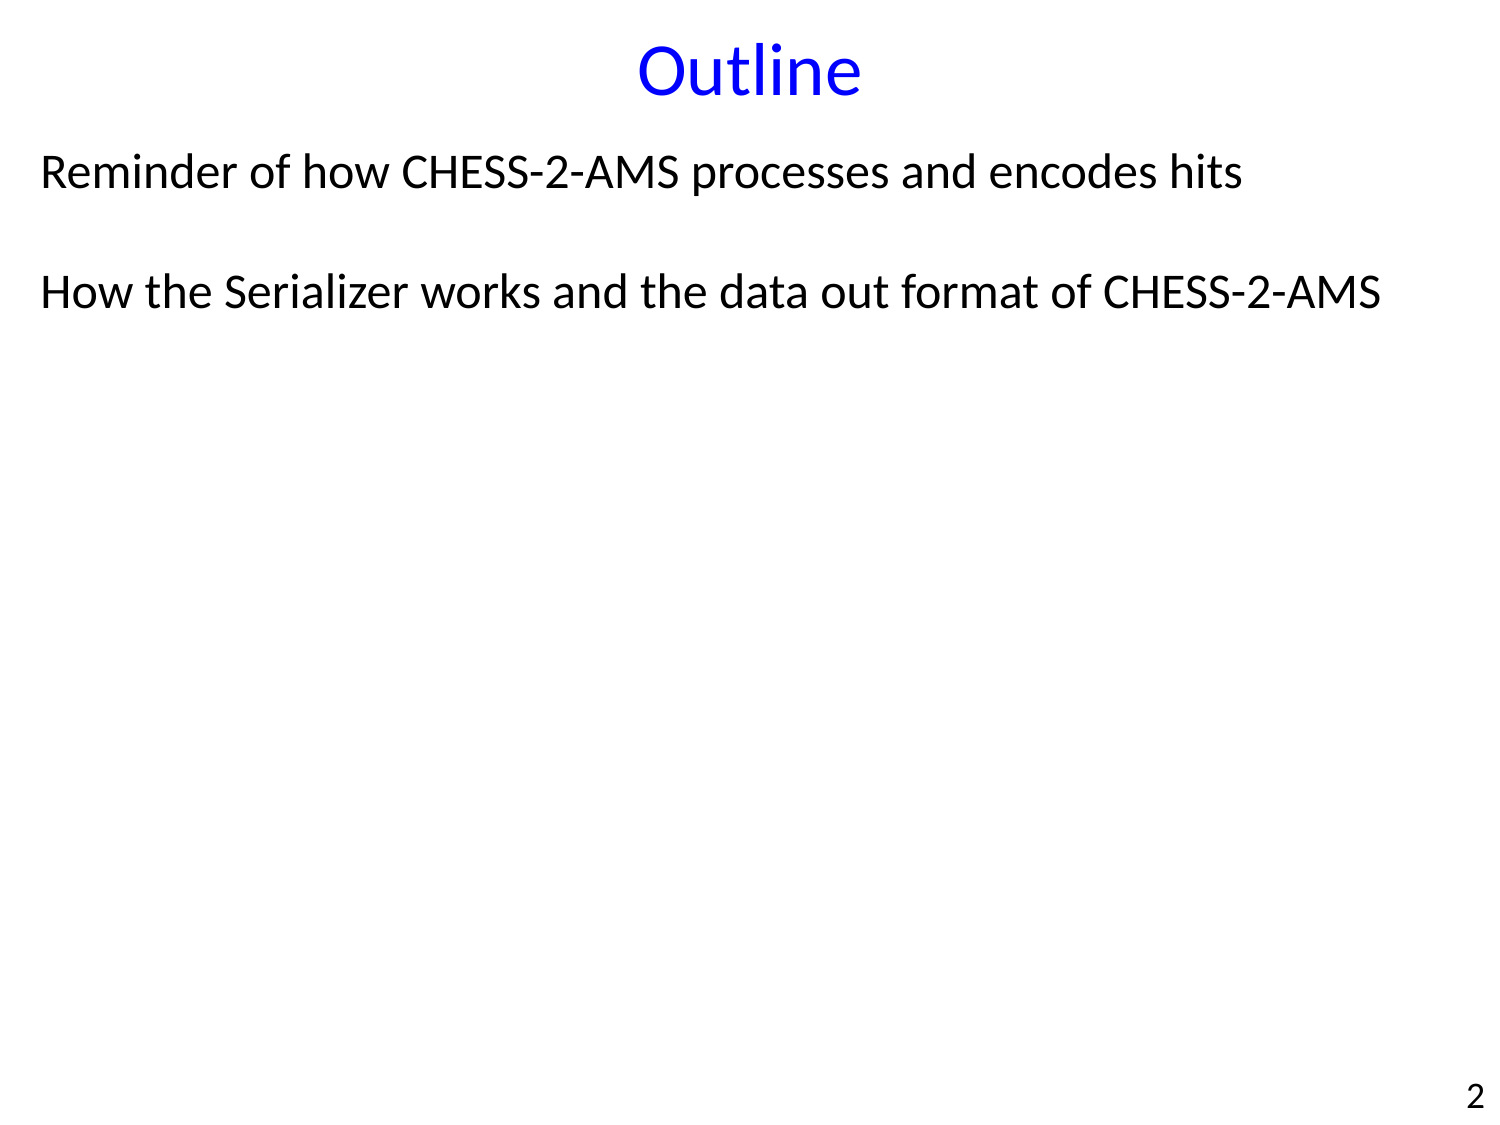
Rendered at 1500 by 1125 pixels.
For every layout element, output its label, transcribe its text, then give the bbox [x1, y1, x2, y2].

text_box Reminder of how CHESS-2-AMS processes and encodes hits How the Serializer works and the data out format of CHESS-2-AMS [25, 130, 1469, 386]
slide_number 2 [1387, 1063, 1500, 1124]
text_box Outline [74, 19, 1425, 113]
